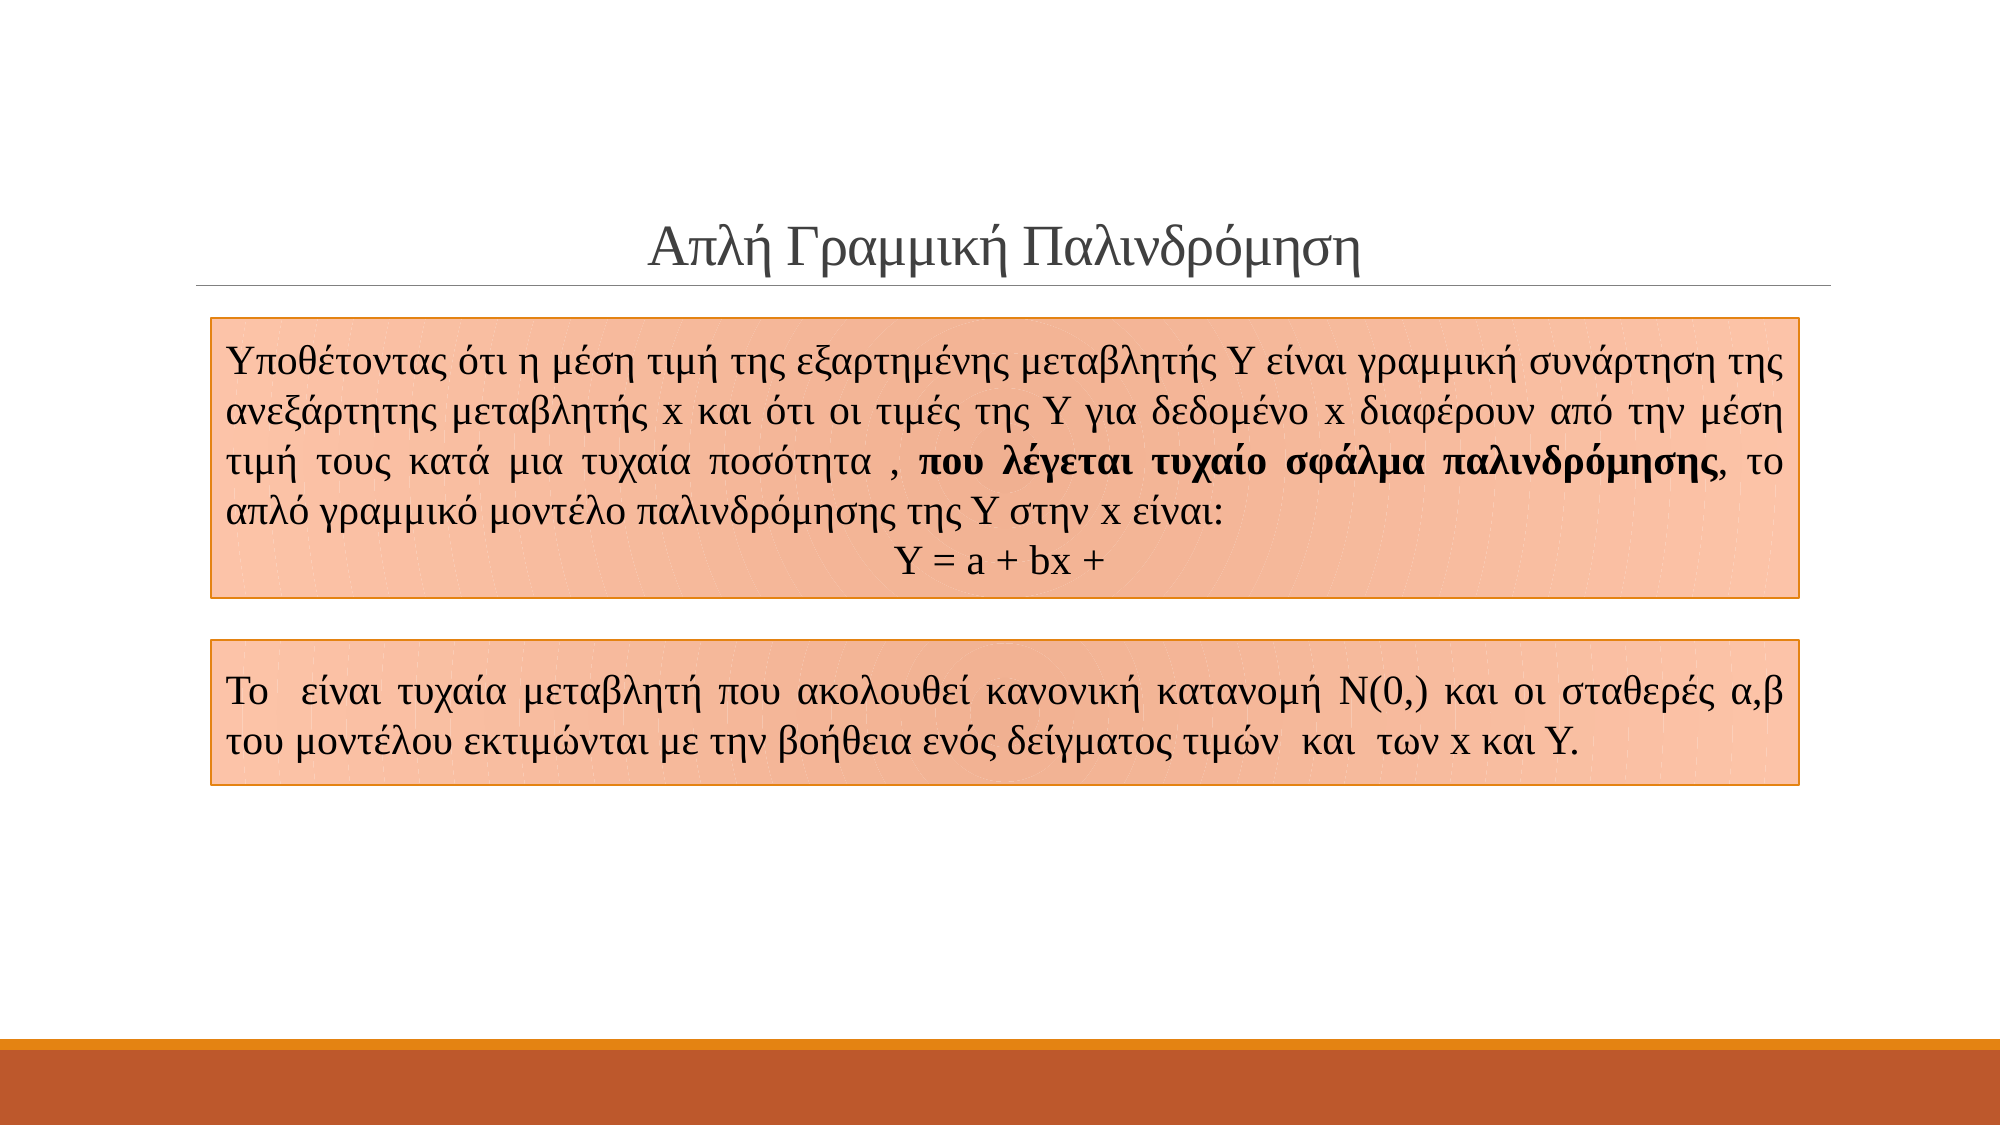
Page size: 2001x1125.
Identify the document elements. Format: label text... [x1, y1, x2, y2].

title Απλή Γραμμική Παλινδρόμηση [180, 47, 1830, 285]
list [180, 302, 1830, 963]
